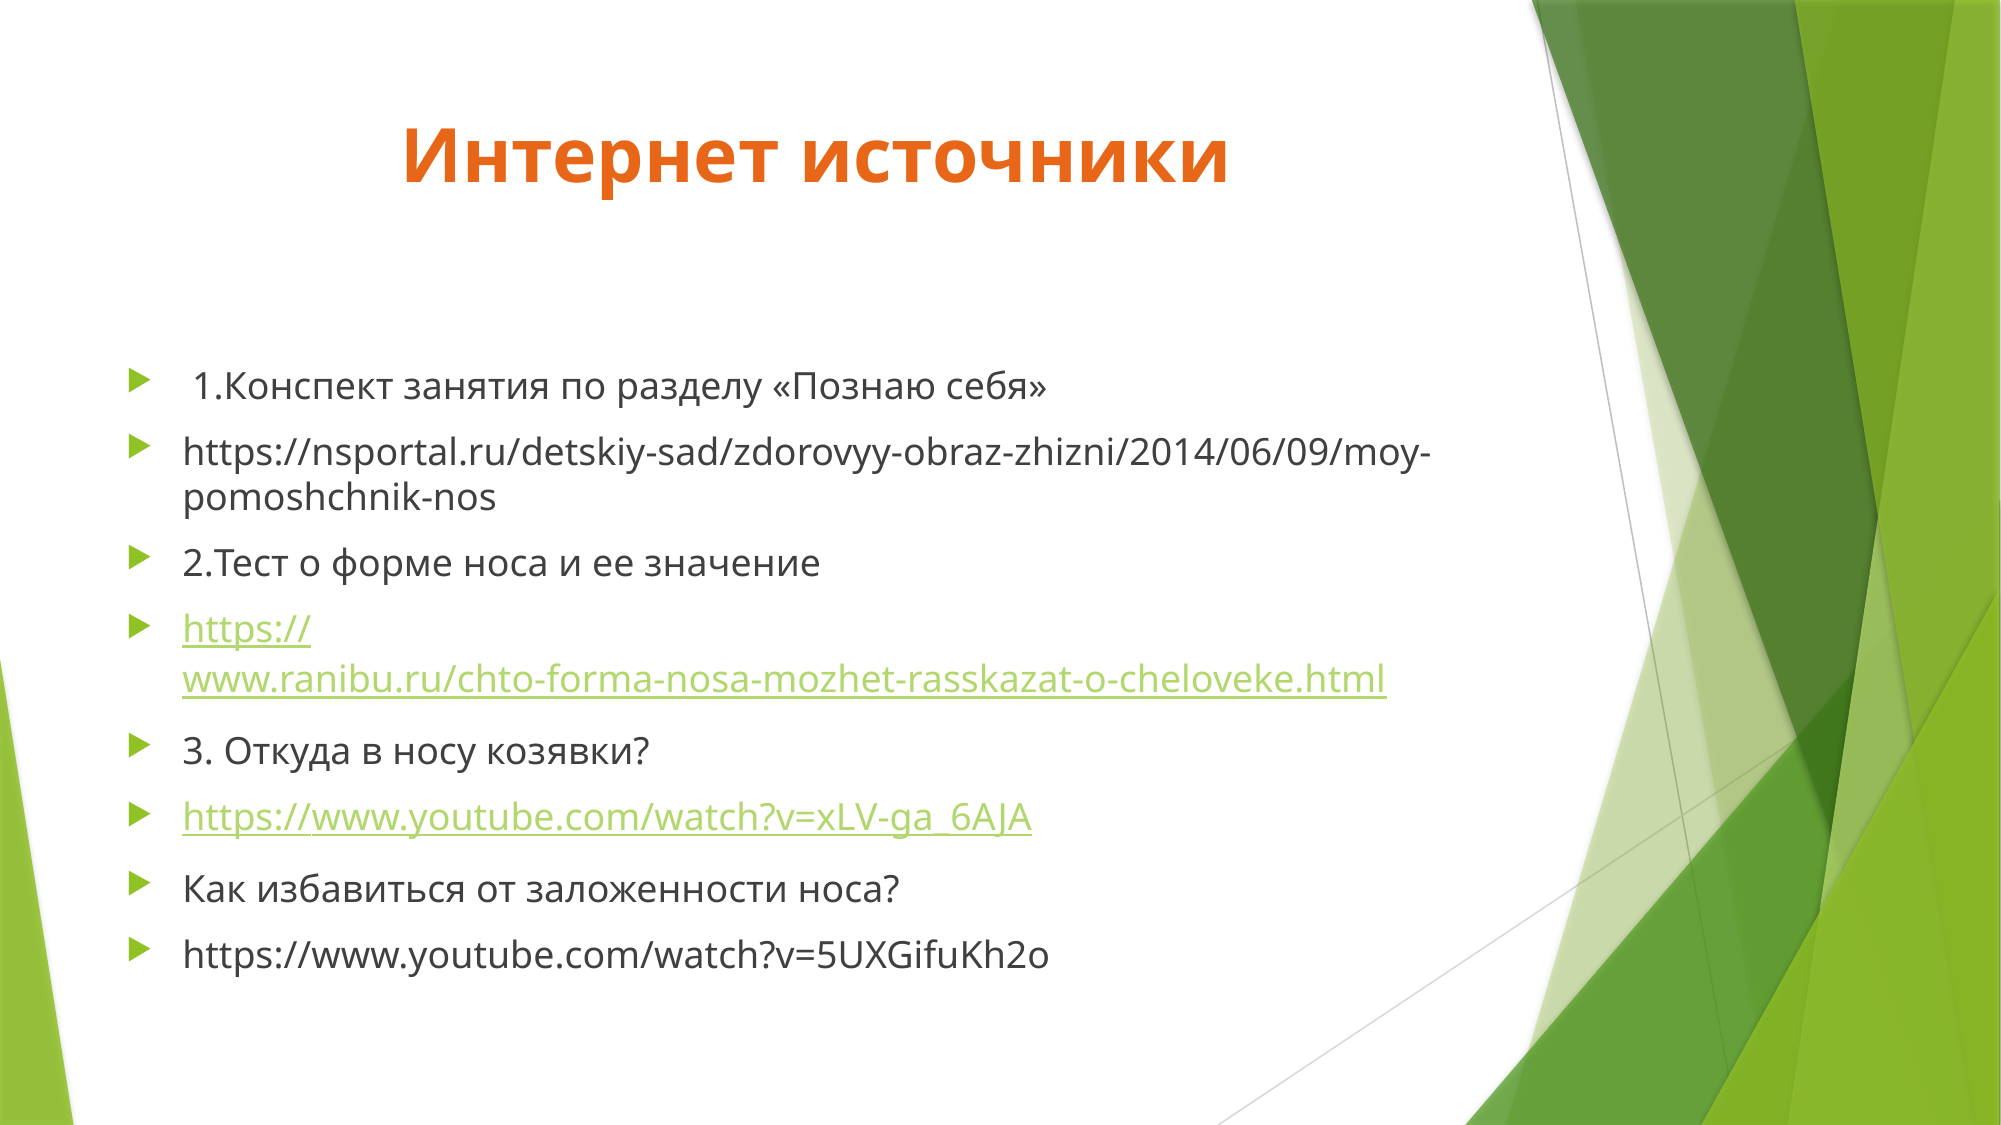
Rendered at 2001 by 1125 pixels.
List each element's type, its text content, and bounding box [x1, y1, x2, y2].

list 1.Конспект занятия по разделу «Познаю себя» https://nsportal.ru/detskiy-sad/zdorovyy-obraz-zhizni/2014/06/09/moy-pomoshchnik-nos 2.Тест о форме носа и ее значение https://www.ranibu.ru/chto-forma-nosa-mozhet-rasskazat-o-cheloveke.html 3. Откуда в носу козявки? https://www.youtube.com/watch?v=xLV-ga_6AJA Как избавиться от заложенности носа? https://www.youtube.com/watch?v=5UXGifuKh2o [111, 354, 1522, 992]
title Интернет источники [111, 99, 1522, 317]
